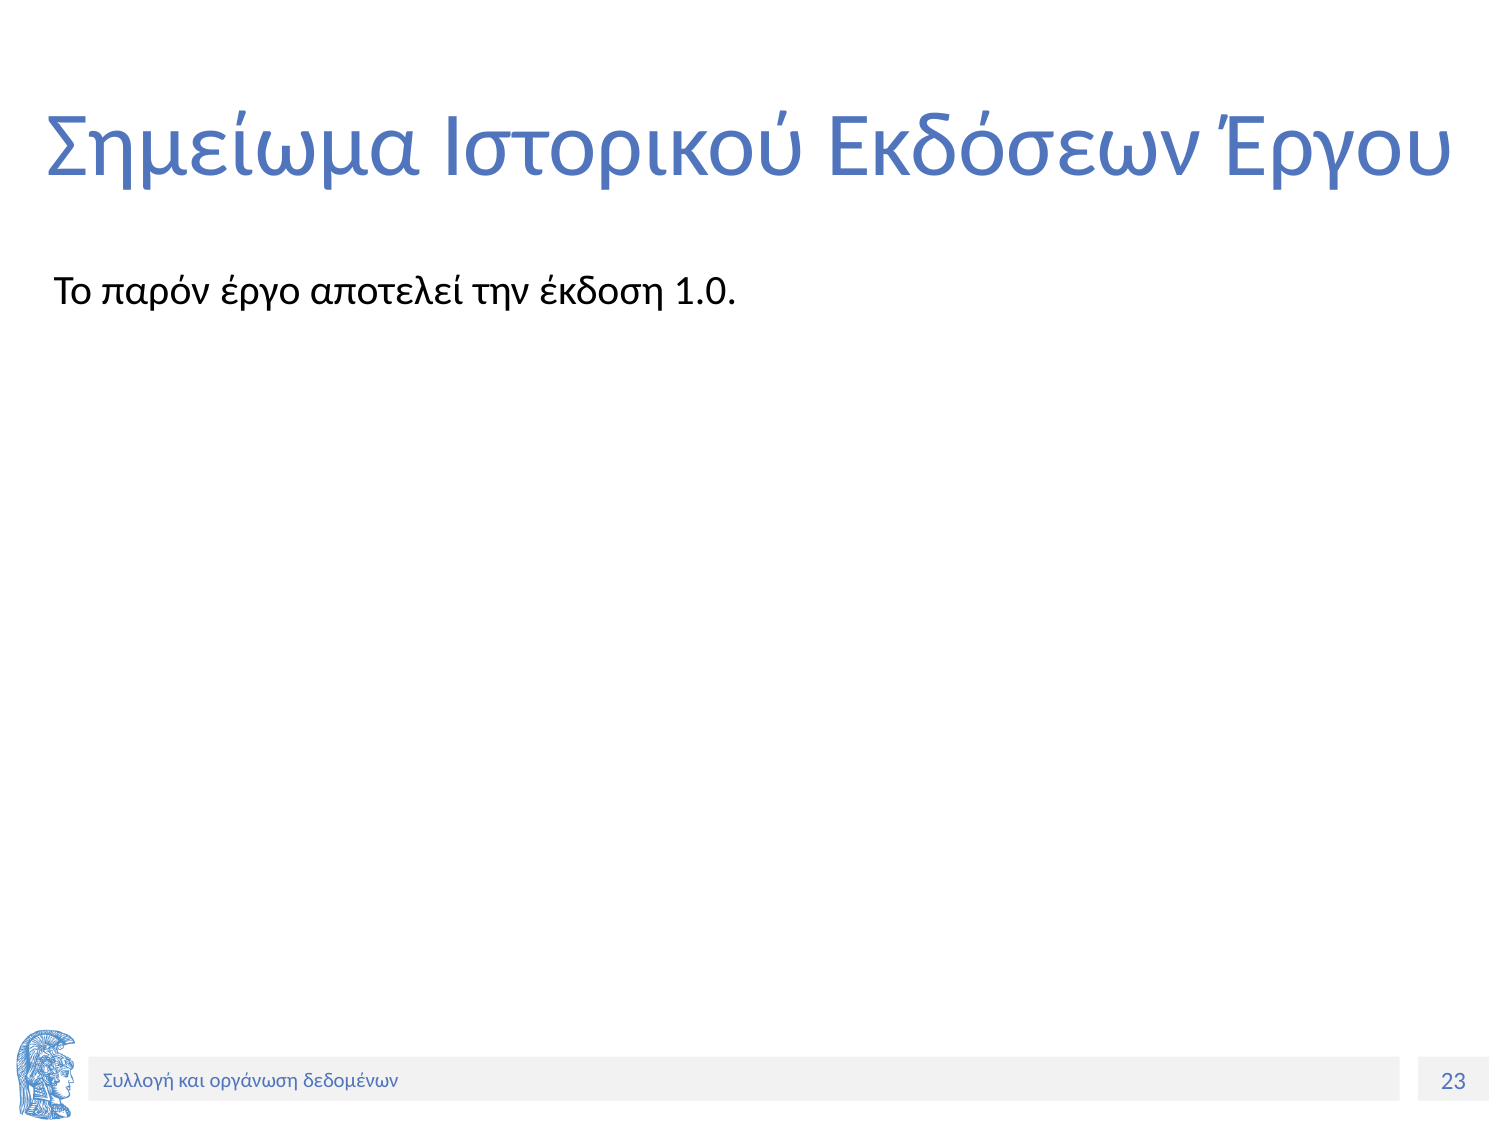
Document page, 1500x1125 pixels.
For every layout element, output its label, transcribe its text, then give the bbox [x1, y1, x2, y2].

picture [9, 1026, 81, 1120]
title Σημείωμα Ιστορικού Εκδόσεων Έργου [0, 45, 1500, 233]
list Το παρόν έργο αποτελεί την έκδοση 1.0. [38, 255, 1447, 998]
